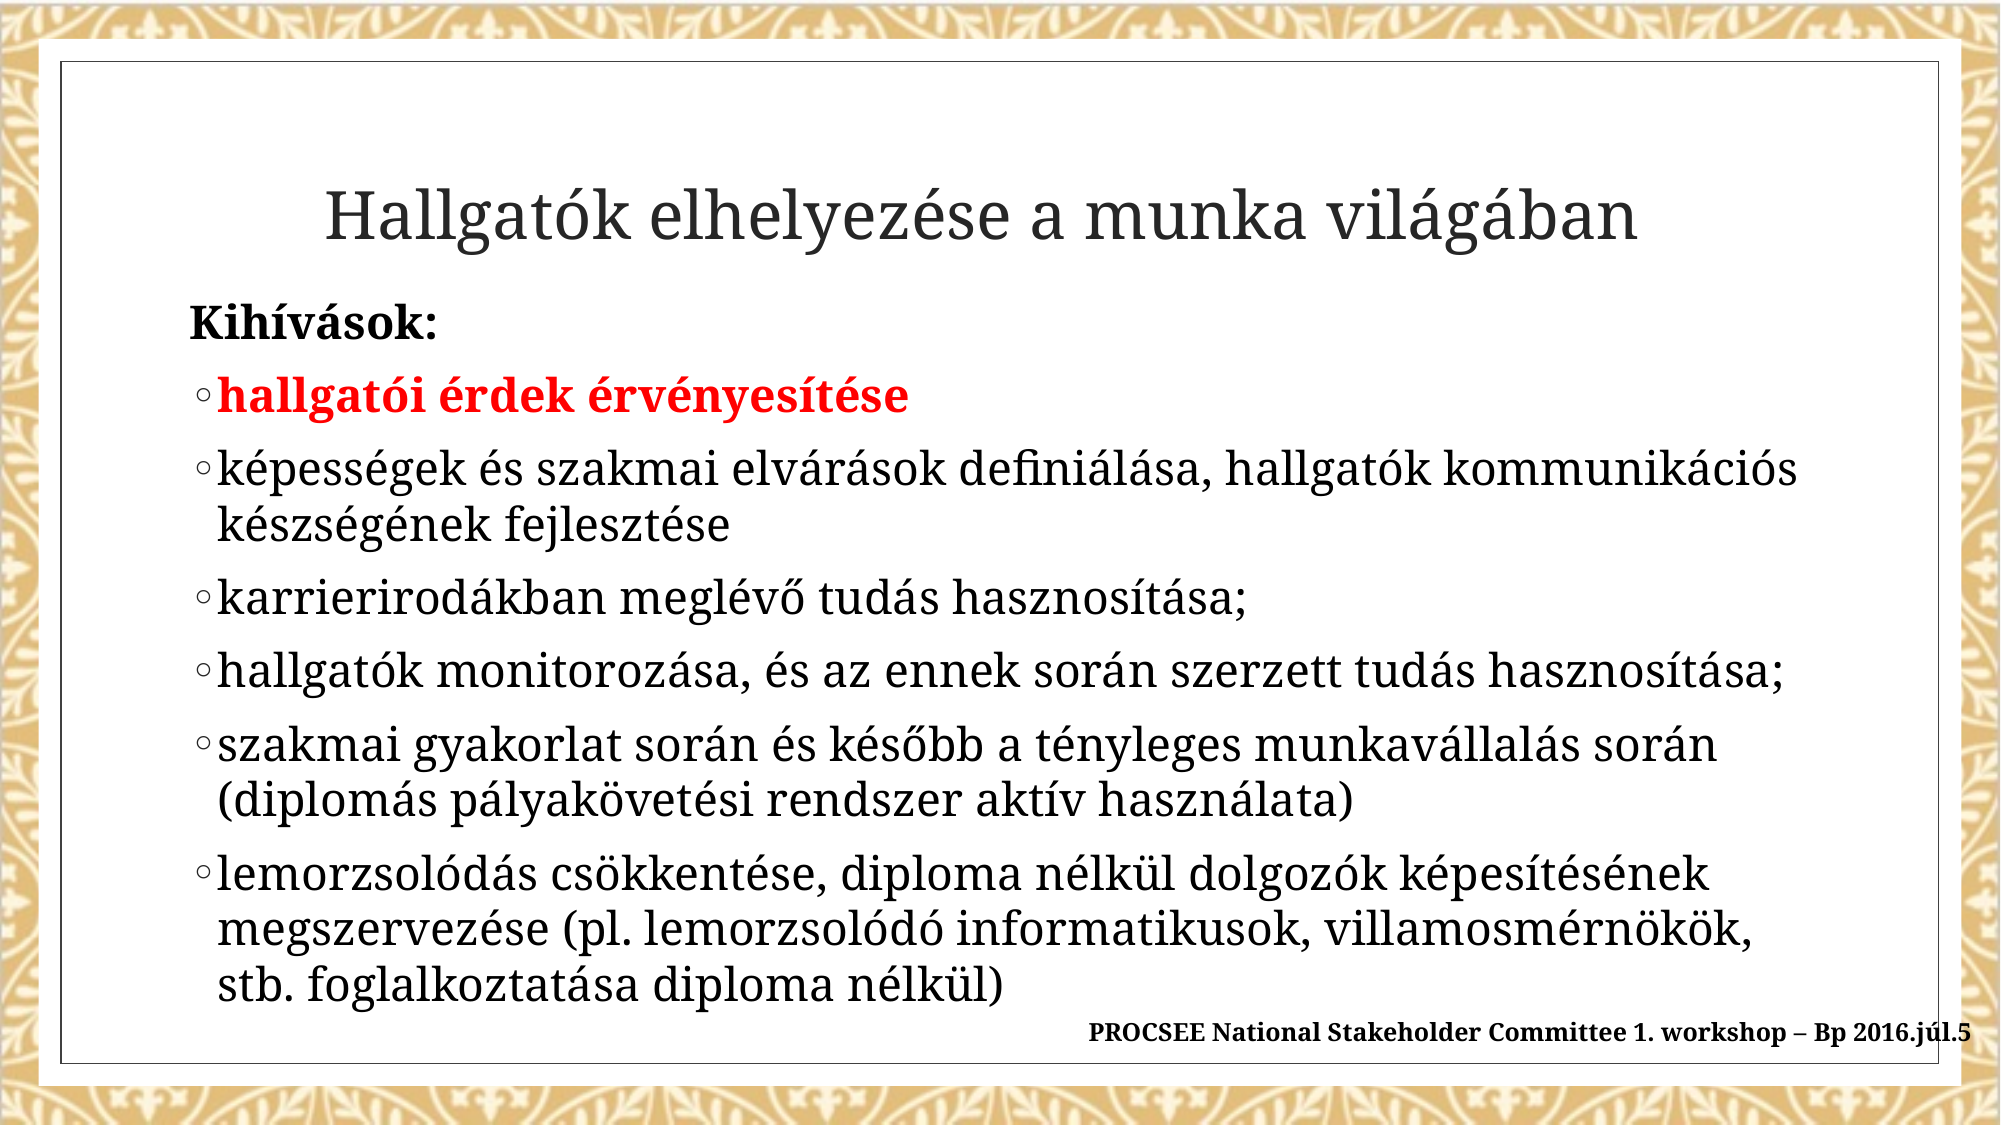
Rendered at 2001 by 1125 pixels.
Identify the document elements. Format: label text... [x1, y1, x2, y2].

title Hallgatók elhelyezése a munka világában [174, 105, 1825, 285]
list Kihívások: hallgatói érdek érvényesítése képességek és szakmai elvárások definiálása, hallgatók kommunikációs készségének fejlesztése karrierirodákban meglévő tudás hasznosítása; hallgatók monitorozása, és az ennek során szerzett tudás hasznosítása; szakmai gyakorlat során és később a tényleges munkavállalás során (diplomás pályakövetési rendszer aktív használata) lemorzsolódás csökkentése, diploma nélkül dolgozók képesítésének megszervezése (pl. lemorzsolódó informatikusok, villamosmérnökök, stb. foglalkoztatása diploma nélkül) [174, 285, 1825, 1032]
text_box PROCSEE National Stakeholder Committee 1. workshop – Bp 2016.júl.5 [1073, 1009, 1987, 1054]
picture [0, 0, 2001, 1125]
